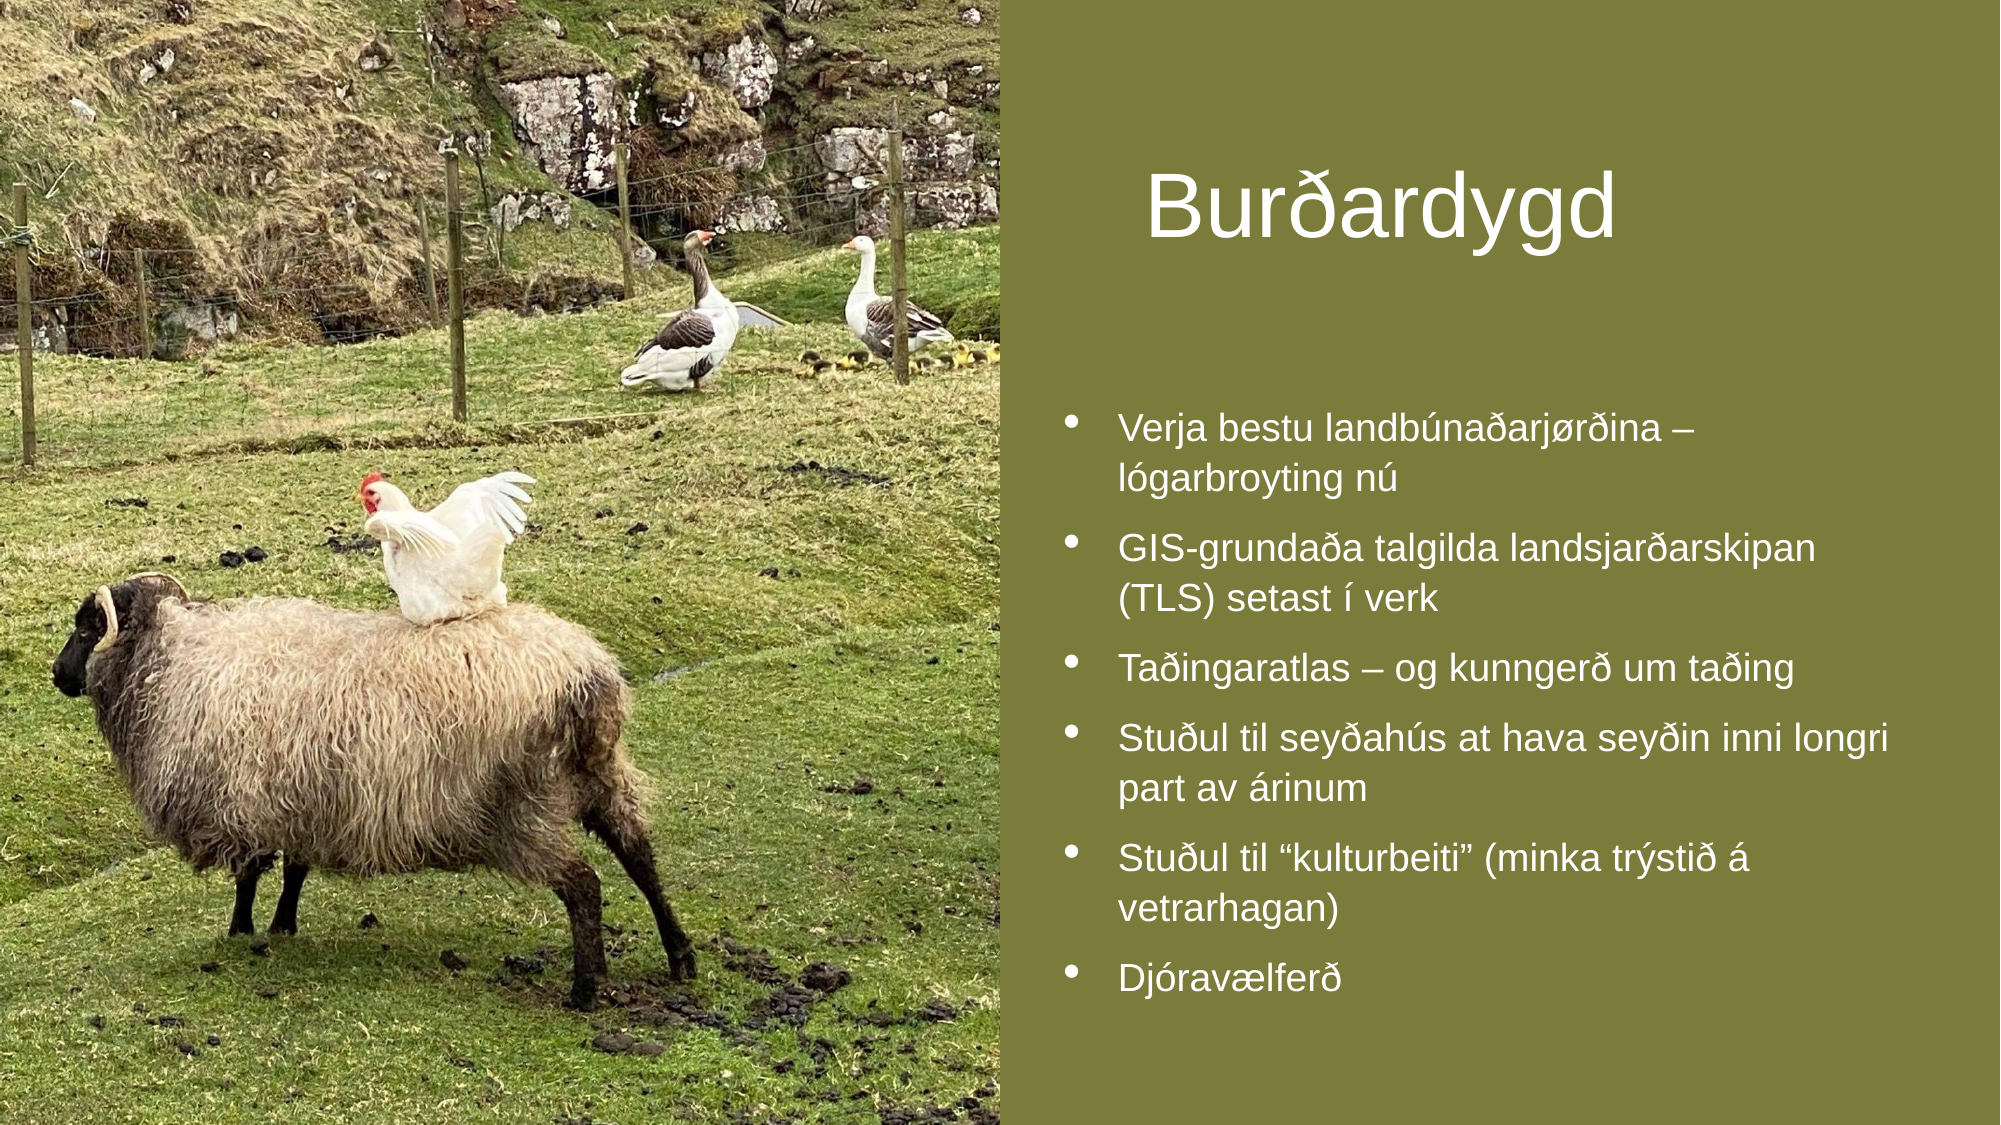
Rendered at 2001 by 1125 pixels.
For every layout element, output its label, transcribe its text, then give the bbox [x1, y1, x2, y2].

picture [0, 0, 1000, 1125]
title Burðardygd [1129, 59, 1970, 357]
list Verja bestu landbúnaðarjørðina – lógarbroyting nú GIS-grundaða talgilda landsjarðarskipan (TLS) setast í verk Taðingaratlas – og kunngerð um taðing Stuðul til seyðahús at hava seyðin inni longri part av árinum Stuðul til “kulturbeiti” (minka trýstið á vetrarhagan) Djóravælferð [1050, 391, 1931, 1014]
